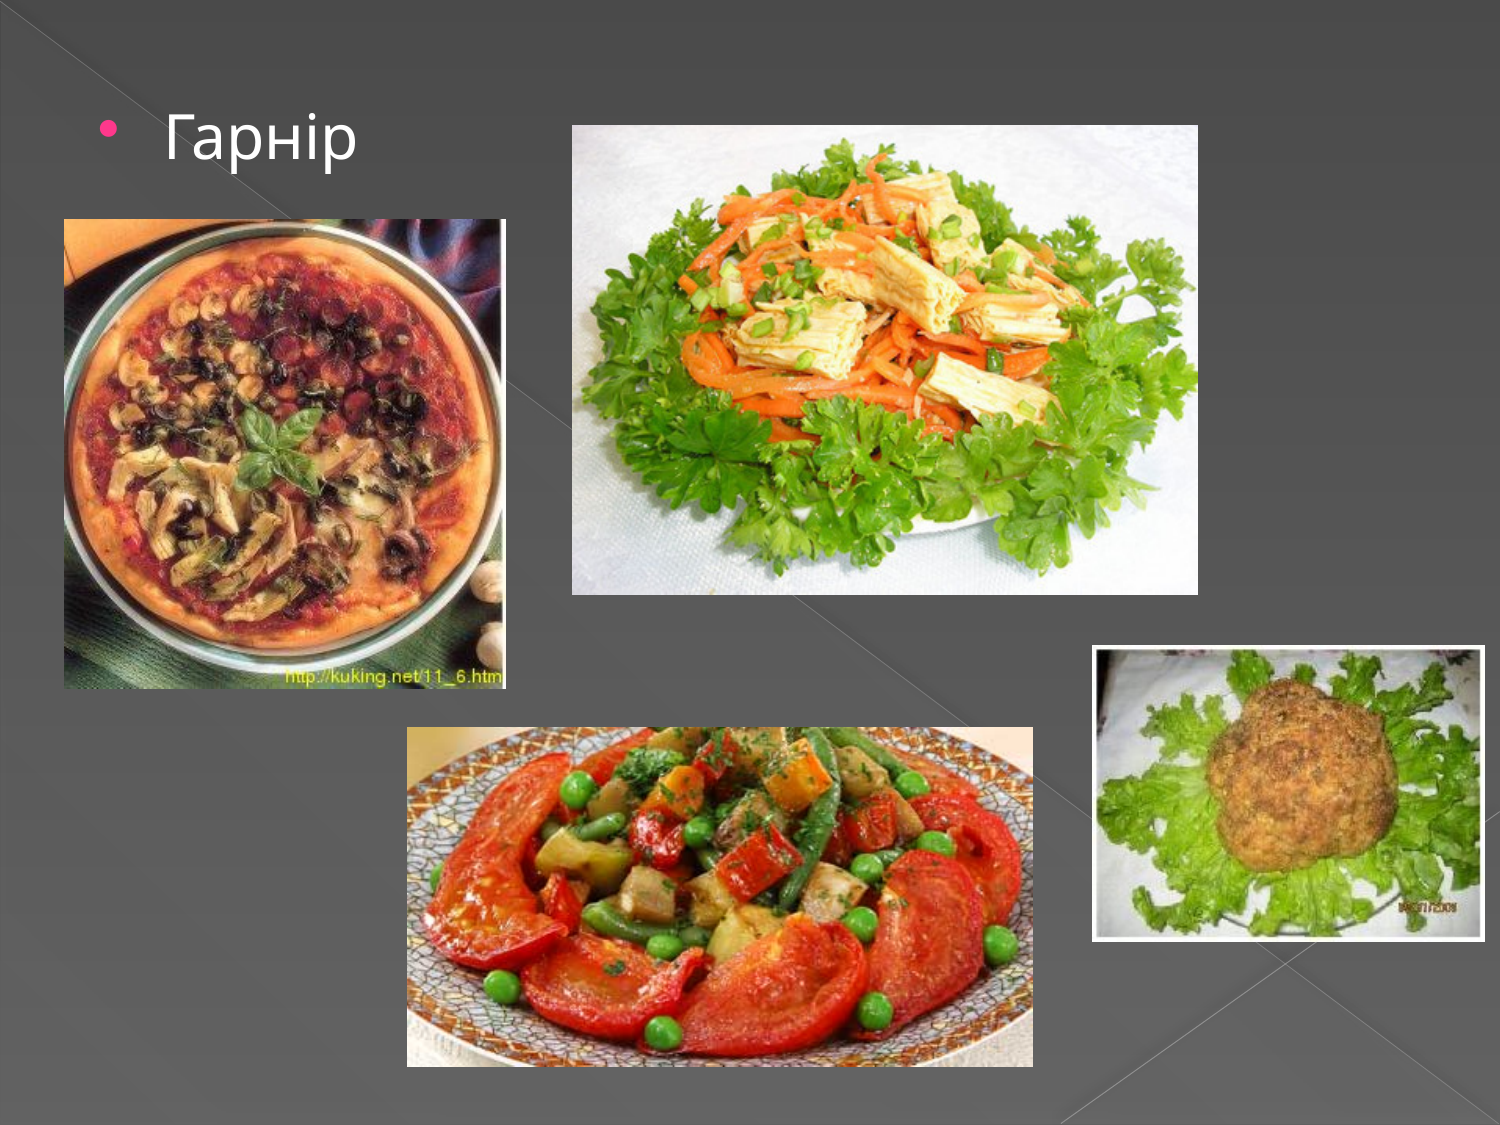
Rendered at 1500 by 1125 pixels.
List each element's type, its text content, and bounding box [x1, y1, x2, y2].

picture [1092, 644, 1485, 943]
list Гарнір [75, 90, 1425, 1059]
picture [64, 219, 506, 689]
picture [572, 125, 1199, 595]
picture [407, 727, 1033, 1068]
